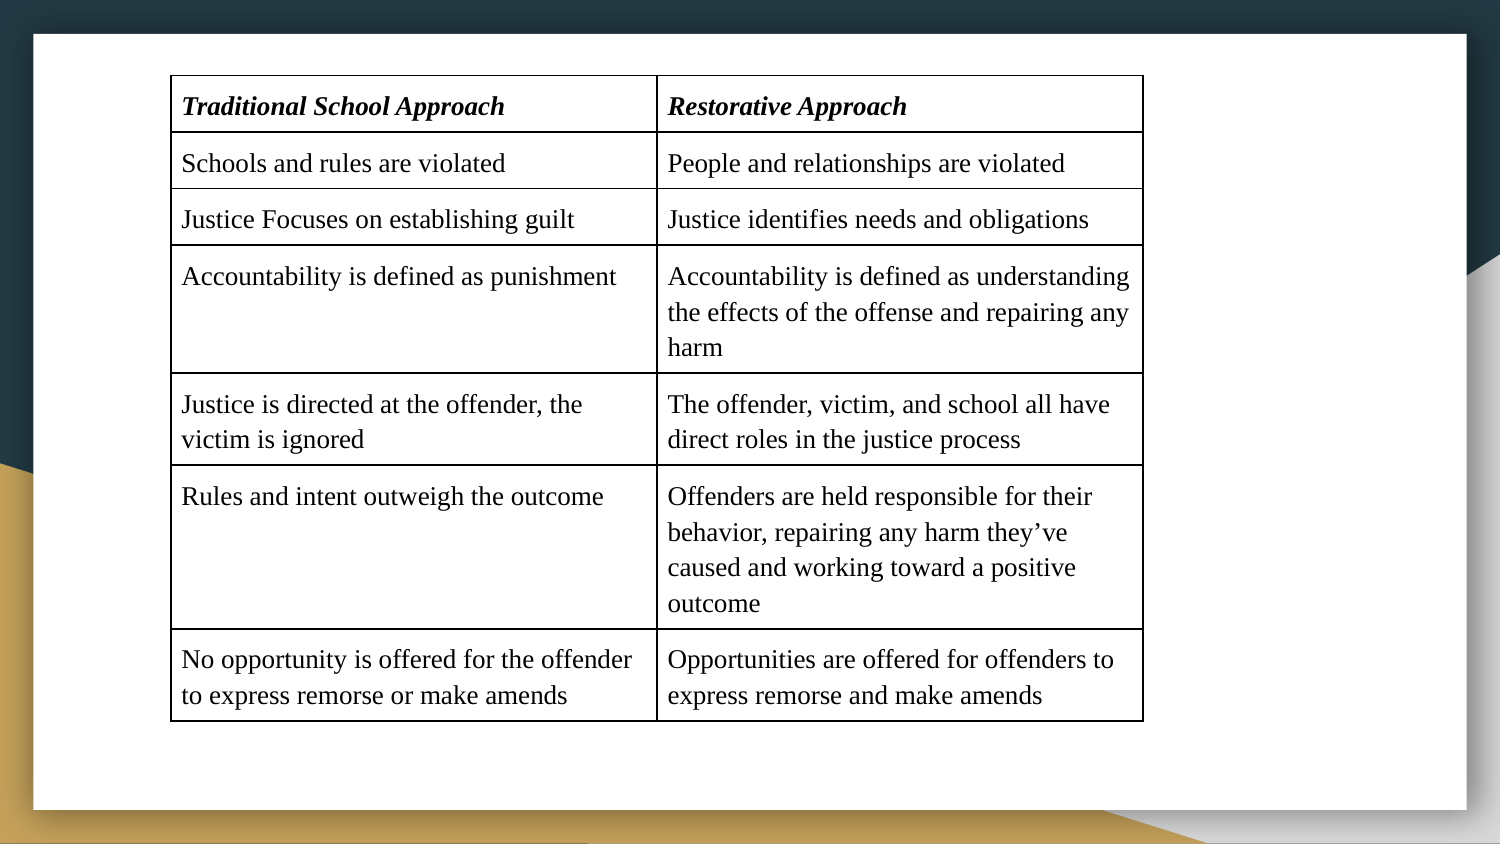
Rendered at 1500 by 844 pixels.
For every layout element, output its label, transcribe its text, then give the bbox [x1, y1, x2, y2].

table_cell Justice is directed at the offender, the victim is ignored [172, 374, 656, 464]
table_cell Offenders are held responsible for their behavior, repairing any harm they’ve caused and working toward a positive outcome [658, 466, 1142, 628]
table_cell Opportunities are offered for offenders to express remorse and make amends [658, 630, 1142, 720]
table_header Restorative Approach [658, 76, 1142, 131]
table_cell The offender, victim, and school all have direct roles in the justice process [658, 374, 1142, 464]
table_cell Accountability is defined as punishment [172, 246, 656, 372]
table_header Traditional School Approach [172, 76, 656, 131]
table_cell Justice identifies needs and obligations [658, 189, 1142, 244]
table_cell No opportunity is offered for the offender to express remorse or make amends [172, 630, 656, 720]
table_cell People and relationships are violated [658, 133, 1142, 188]
table_cell Accountability is defined as understanding the effects of the offense and repairing any harm [658, 246, 1142, 372]
table_cell Schools and rules are violated [172, 133, 656, 188]
table_cell Justice Focuses on establishing guilt [172, 189, 656, 244]
table_cell Rules and intent outweigh the outcome [172, 466, 656, 628]
